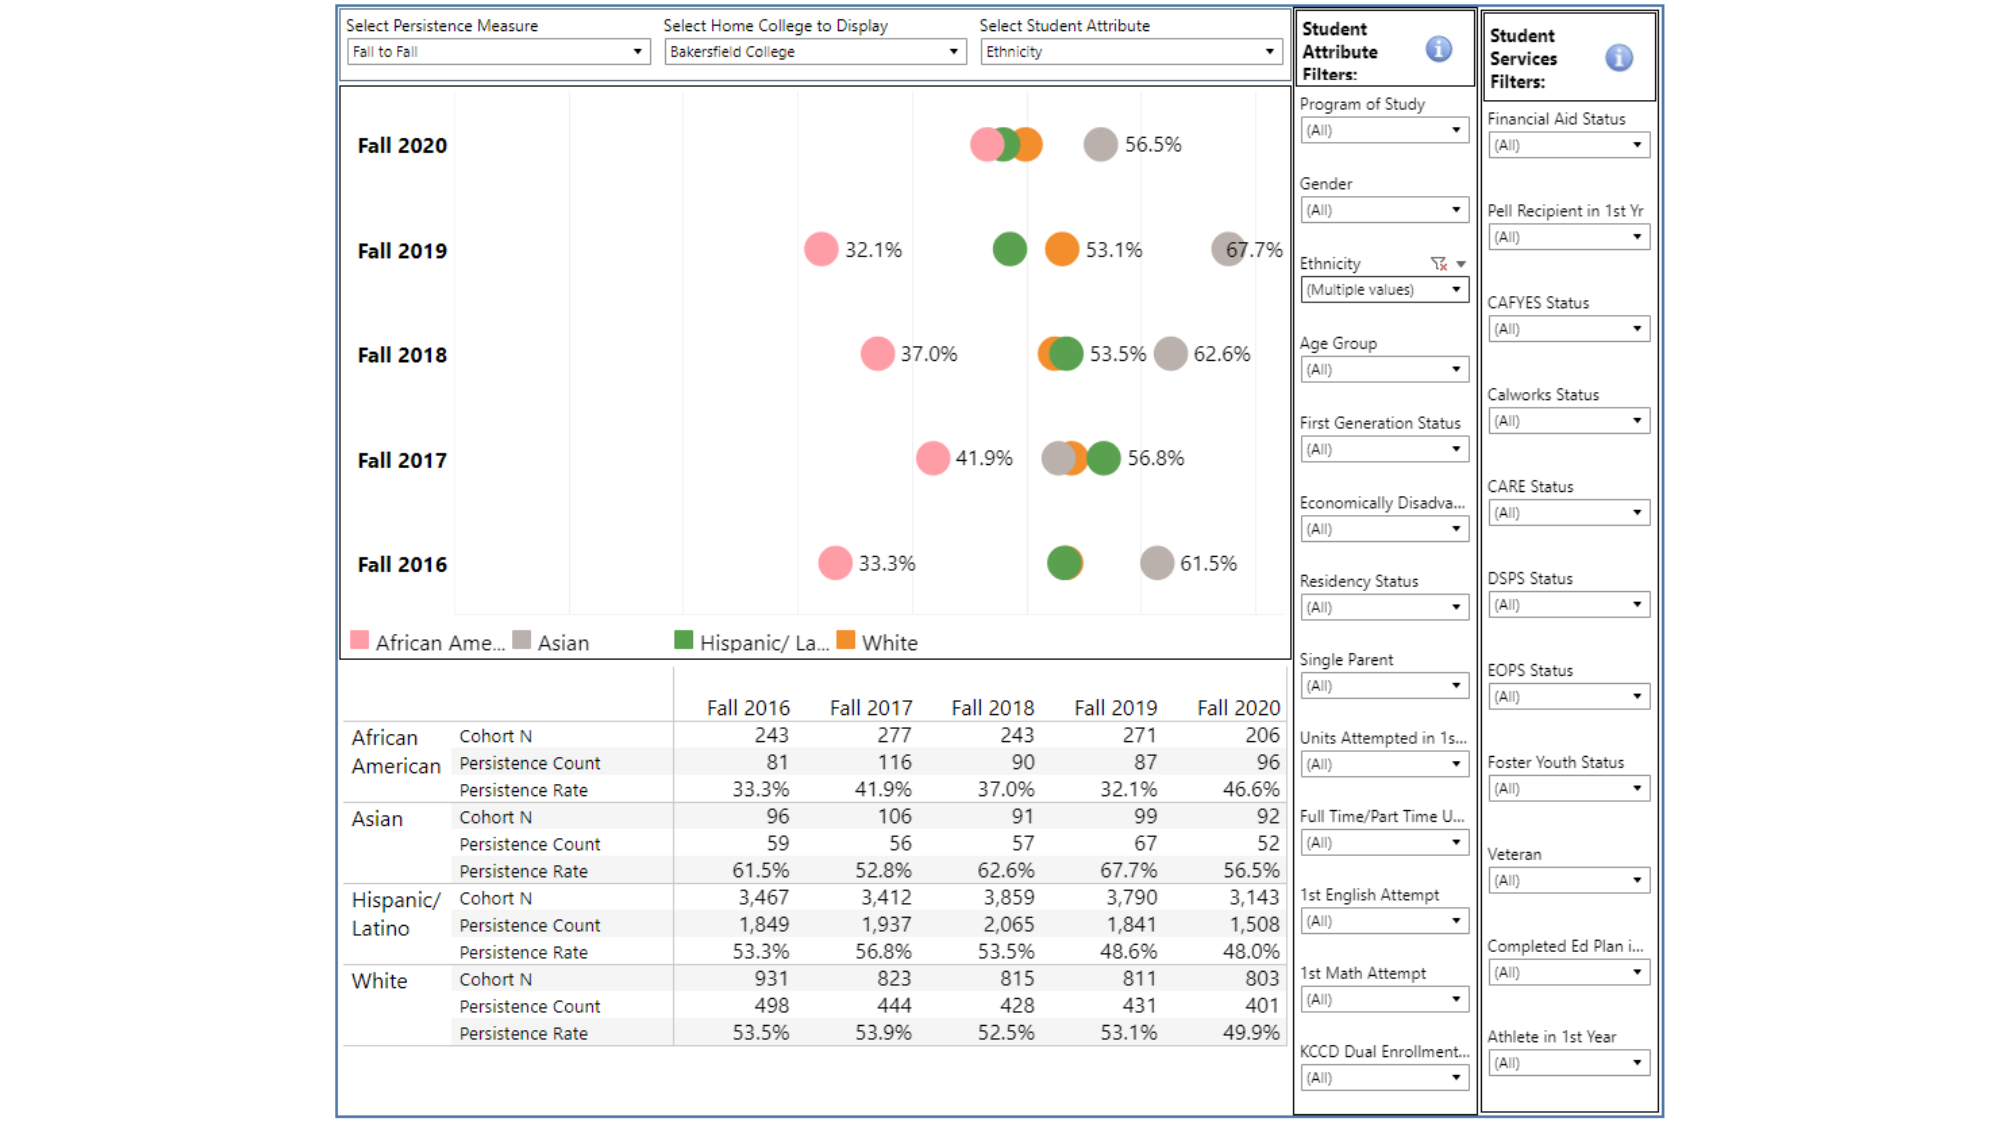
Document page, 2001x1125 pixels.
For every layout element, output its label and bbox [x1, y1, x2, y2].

picture [330, 0, 1670, 1125]
